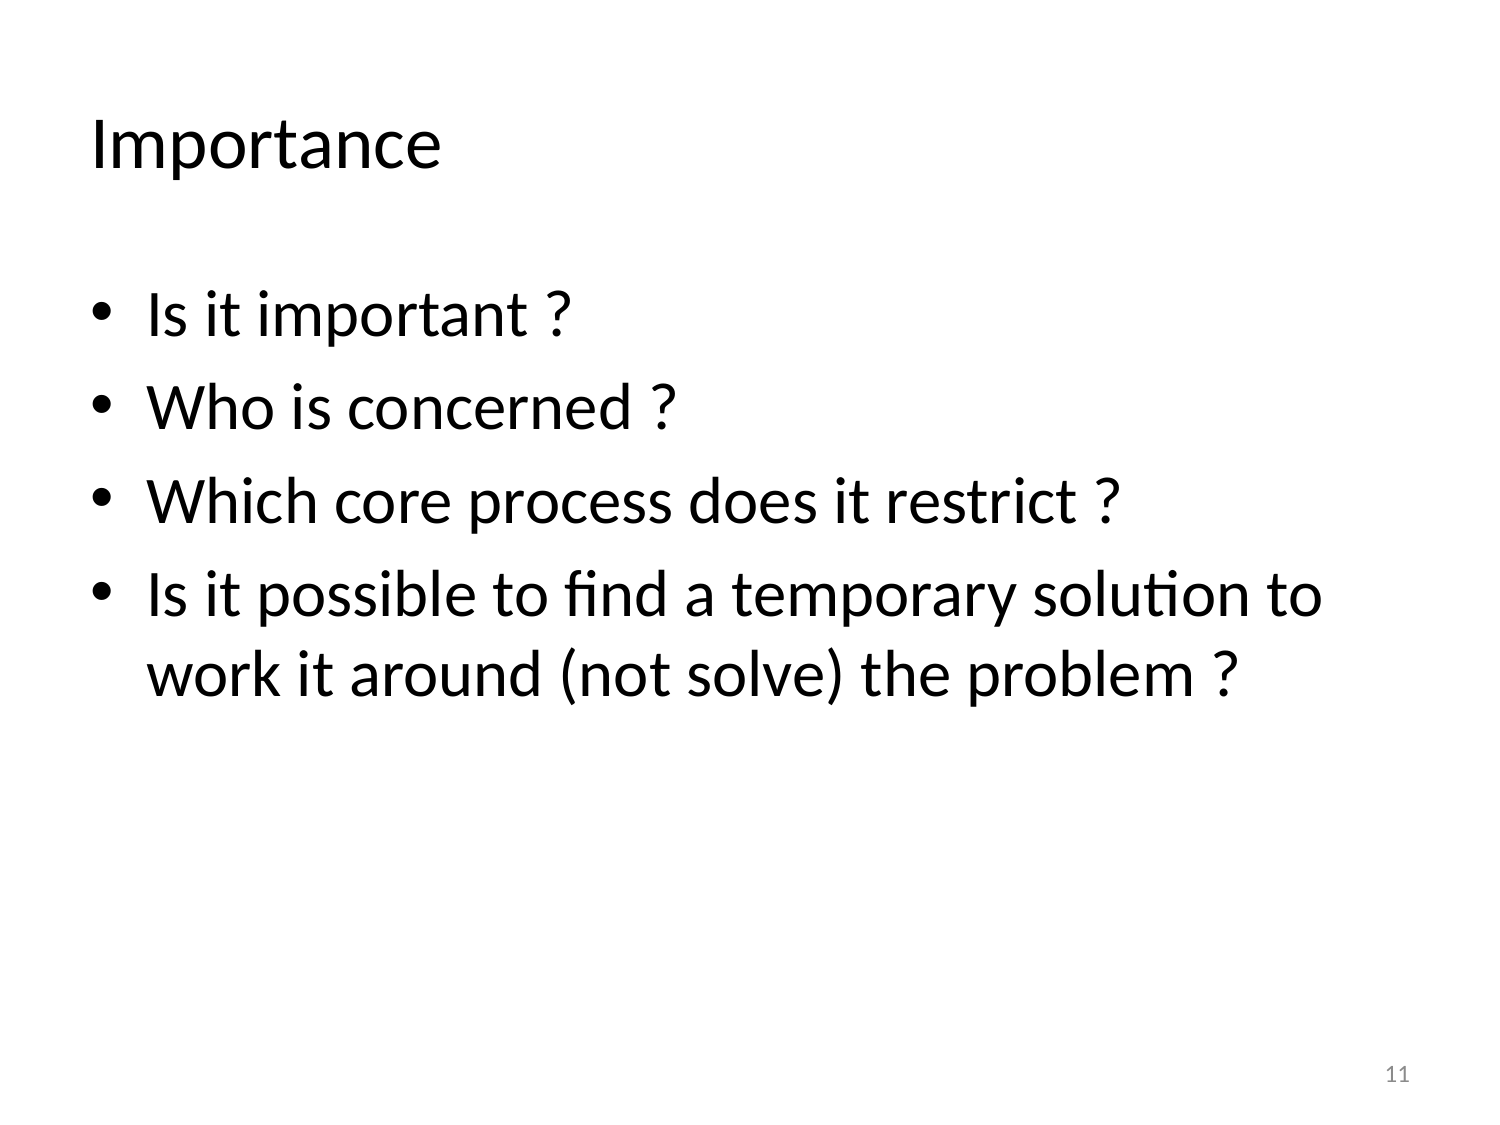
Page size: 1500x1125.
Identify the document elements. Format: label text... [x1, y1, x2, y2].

slide_number 11 [1074, 1042, 1425, 1103]
list Is it important ? Who is concerned ? Which core process does it restrict ? Is it possible to find a temporary solution to work it around (not solve) the problem ? [75, 262, 1425, 1005]
title Importance [75, 45, 1425, 233]
